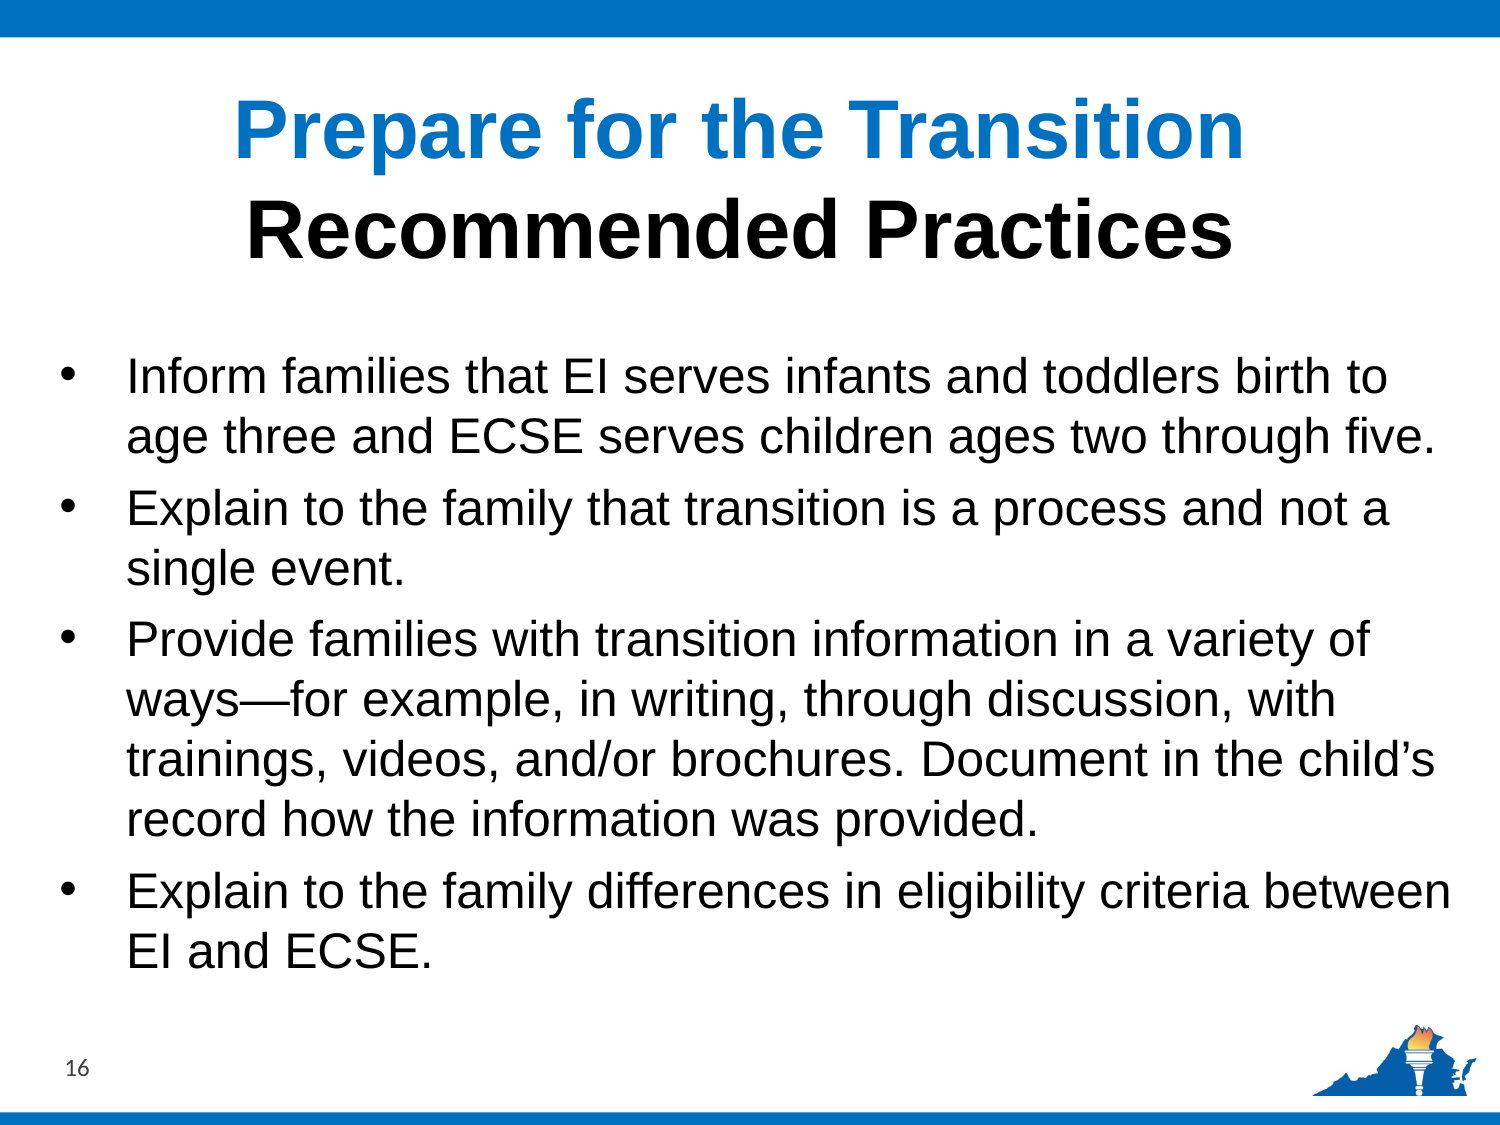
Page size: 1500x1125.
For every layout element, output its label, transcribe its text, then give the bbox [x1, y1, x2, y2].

title Prepare for the Transition Recommended Practices [35, 83, 1446, 267]
picture [1471, 1025, 1477, 1096]
slide_number 16 [1074, 1042, 1425, 1103]
list Inform families that EI serves infants and toddlers birth to age three and ECSE serves children ages two through five. Explain to the family that transition is a process and not a single event. Provide families with transition information in a variety of ways—for example, in writing, through discussion, with trainings, videos, and/or brochures. Document in the child’s record how the information was provided. Explain to the family differences in eligibility criteria between EI and ECSE. [35, 335, 1471, 1106]
